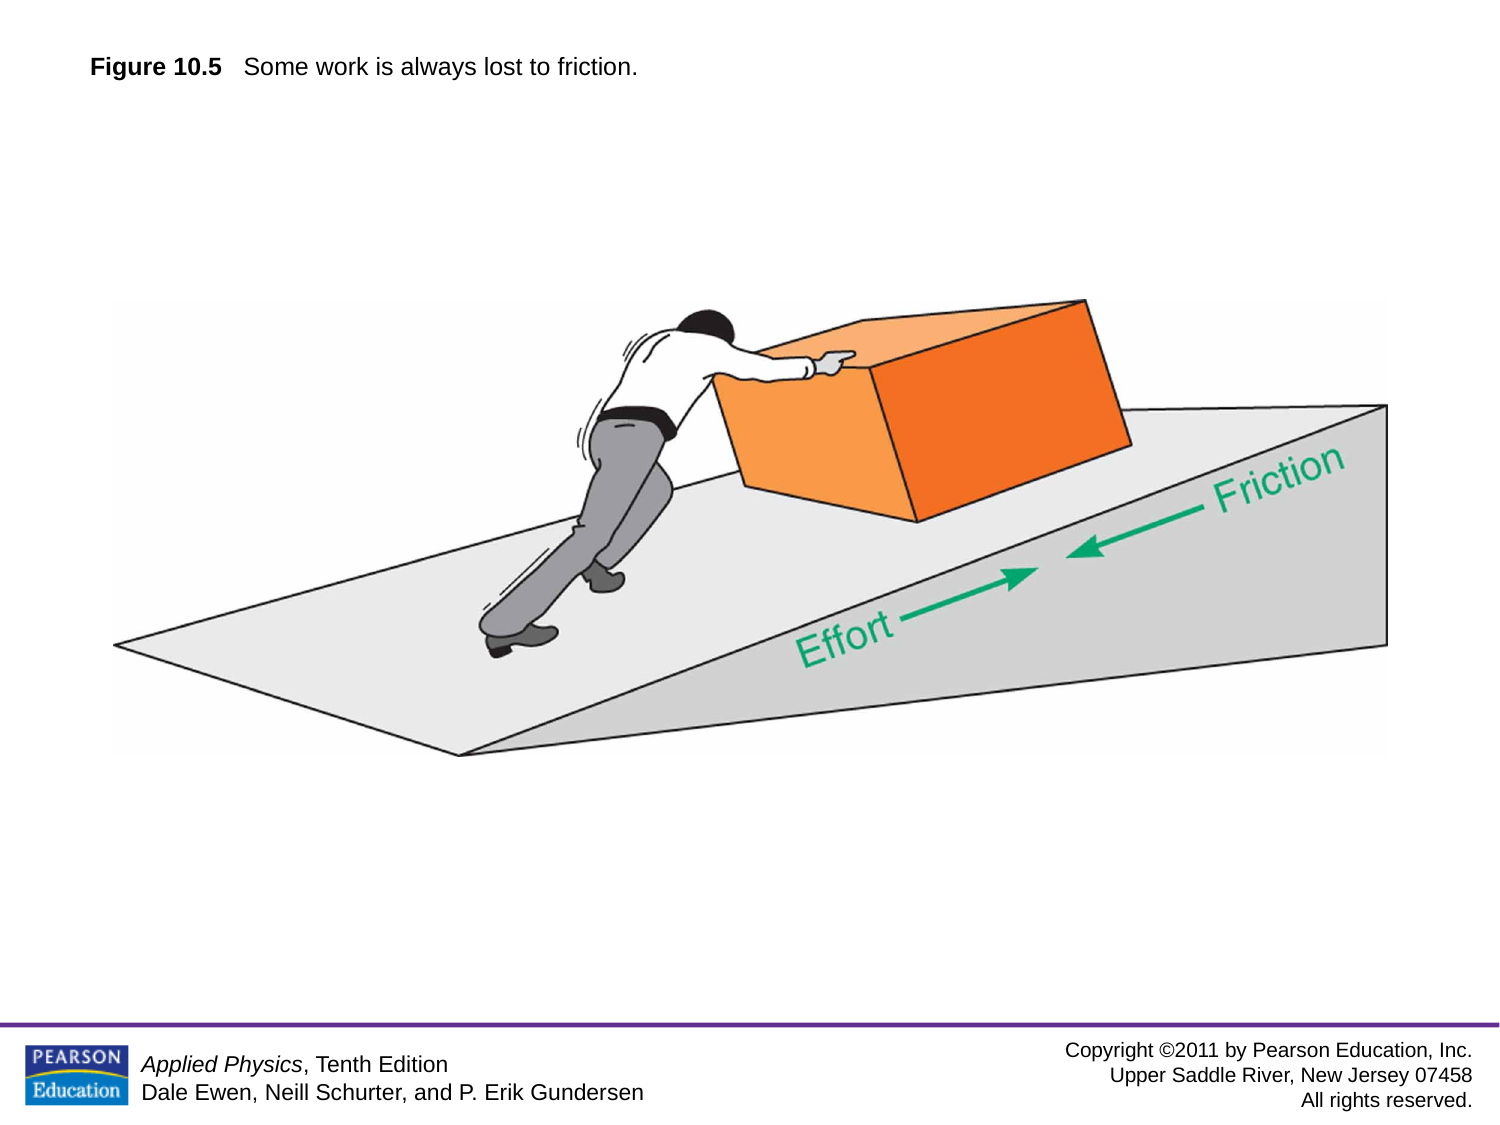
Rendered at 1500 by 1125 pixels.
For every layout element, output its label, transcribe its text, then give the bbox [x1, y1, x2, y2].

picture [24, 1044, 130, 1107]
title Figure 10.5 Some work is always lost to friction. [74, 29, 1426, 101]
picture [112, 299, 1388, 757]
